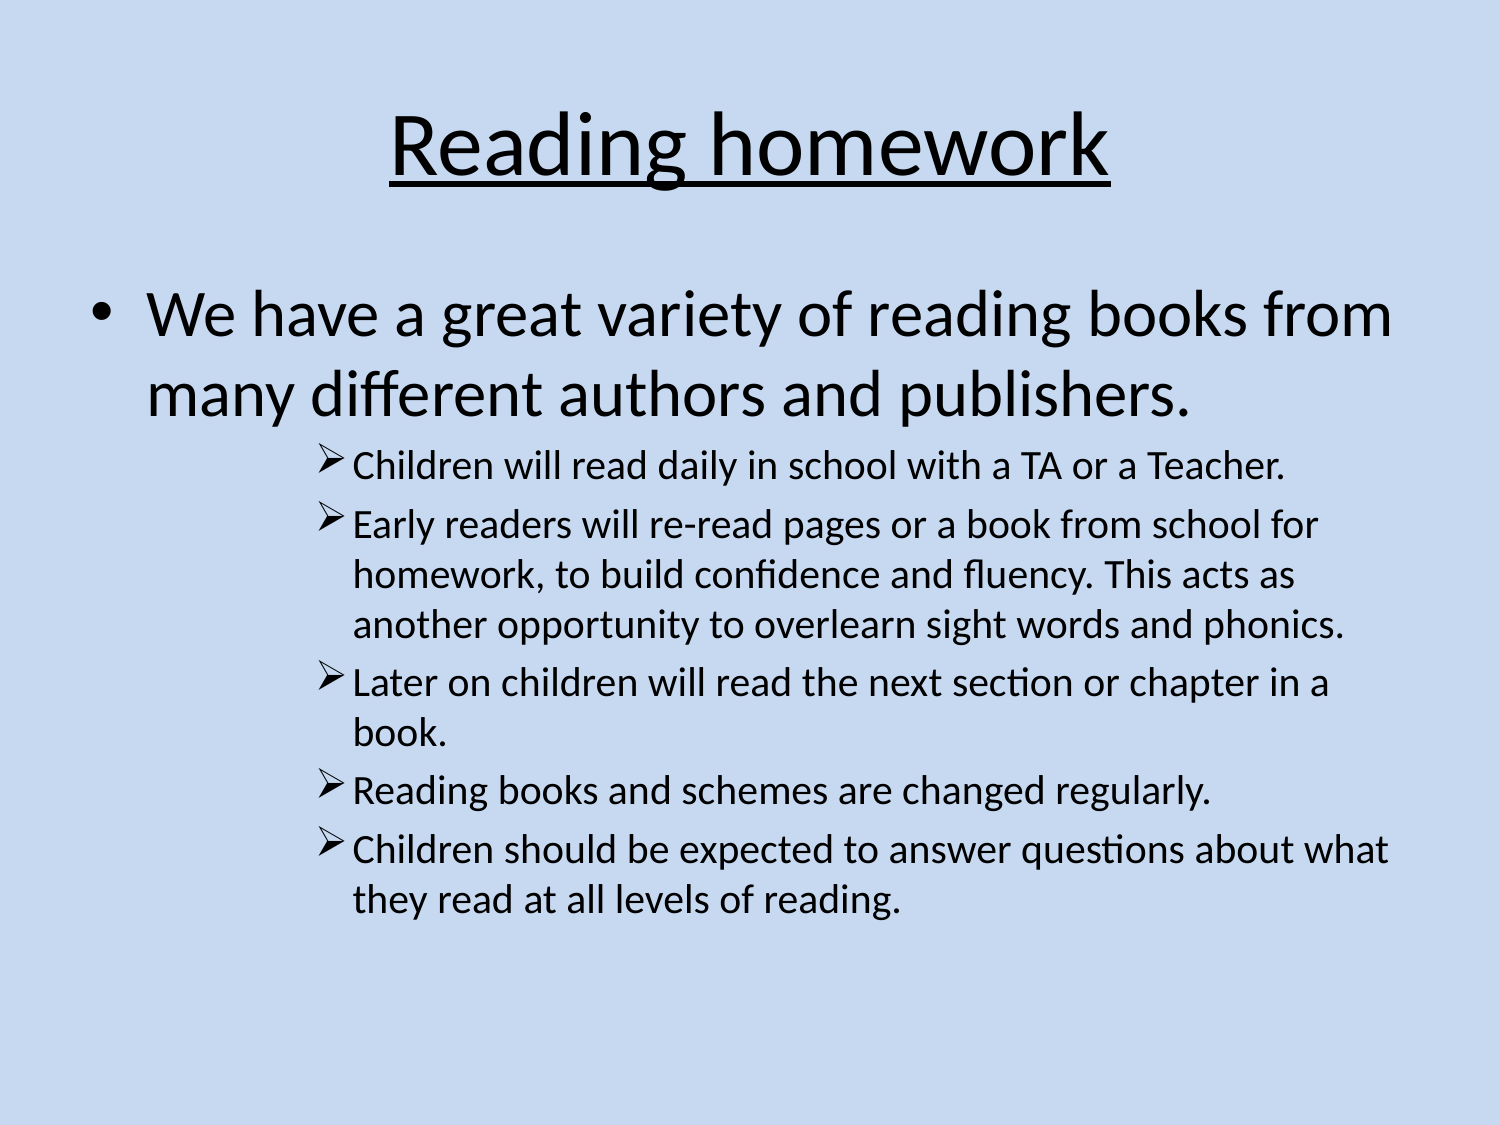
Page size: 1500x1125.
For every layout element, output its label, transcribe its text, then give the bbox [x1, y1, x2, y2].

list We have a great variety of reading books from many different authors and publishers. Children will read daily in school with a TA or a Teacher. Early readers will re-read pages or a book from school for homework, to build confidence and fluency. This acts as another opportunity to overlearn sight words and phonics. Later on children will read the next section or chapter in a book. Reading books and schemes are changed regularly. Children should be expected to answer questions about what they read at all levels of reading. [75, 262, 1425, 1005]
title Reading homework [75, 45, 1425, 233]
